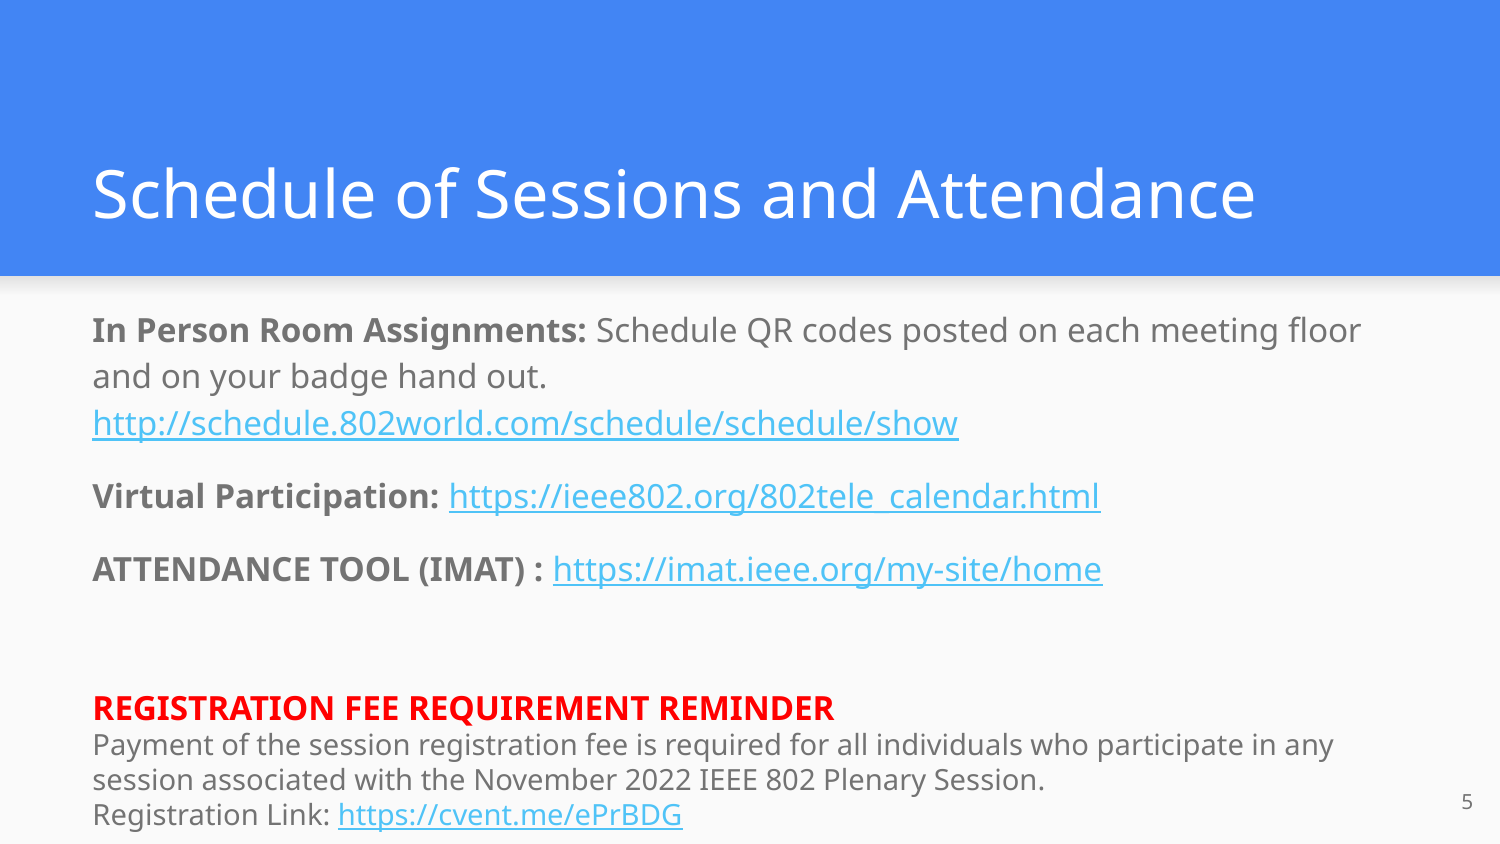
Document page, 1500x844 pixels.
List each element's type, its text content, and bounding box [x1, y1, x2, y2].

title Schedule of Sessions and Attendance [77, 121, 1427, 248]
list In Person Room Assignments: Schedule QR codes posted on each meeting floor and on your badge hand out. http://schedule.802world.com/schedule/schedule/show Virtual Participation: https://ieee802.org/802tele_calendar.html ATTENDANCE TOOL (IMAT) : https://imat.ieee.org/my-site/home REGISTRATION FEE REQUIREMENT REMINDER Payment of the session registration fee is required for all individuals who participate in any session associated with the November 2022 IEEE 802 Plenary Session. Registration Link: https://cvent.me/ePrBDG [77, 288, 1404, 814]
slide_number 5 [1398, 770, 1489, 835]
